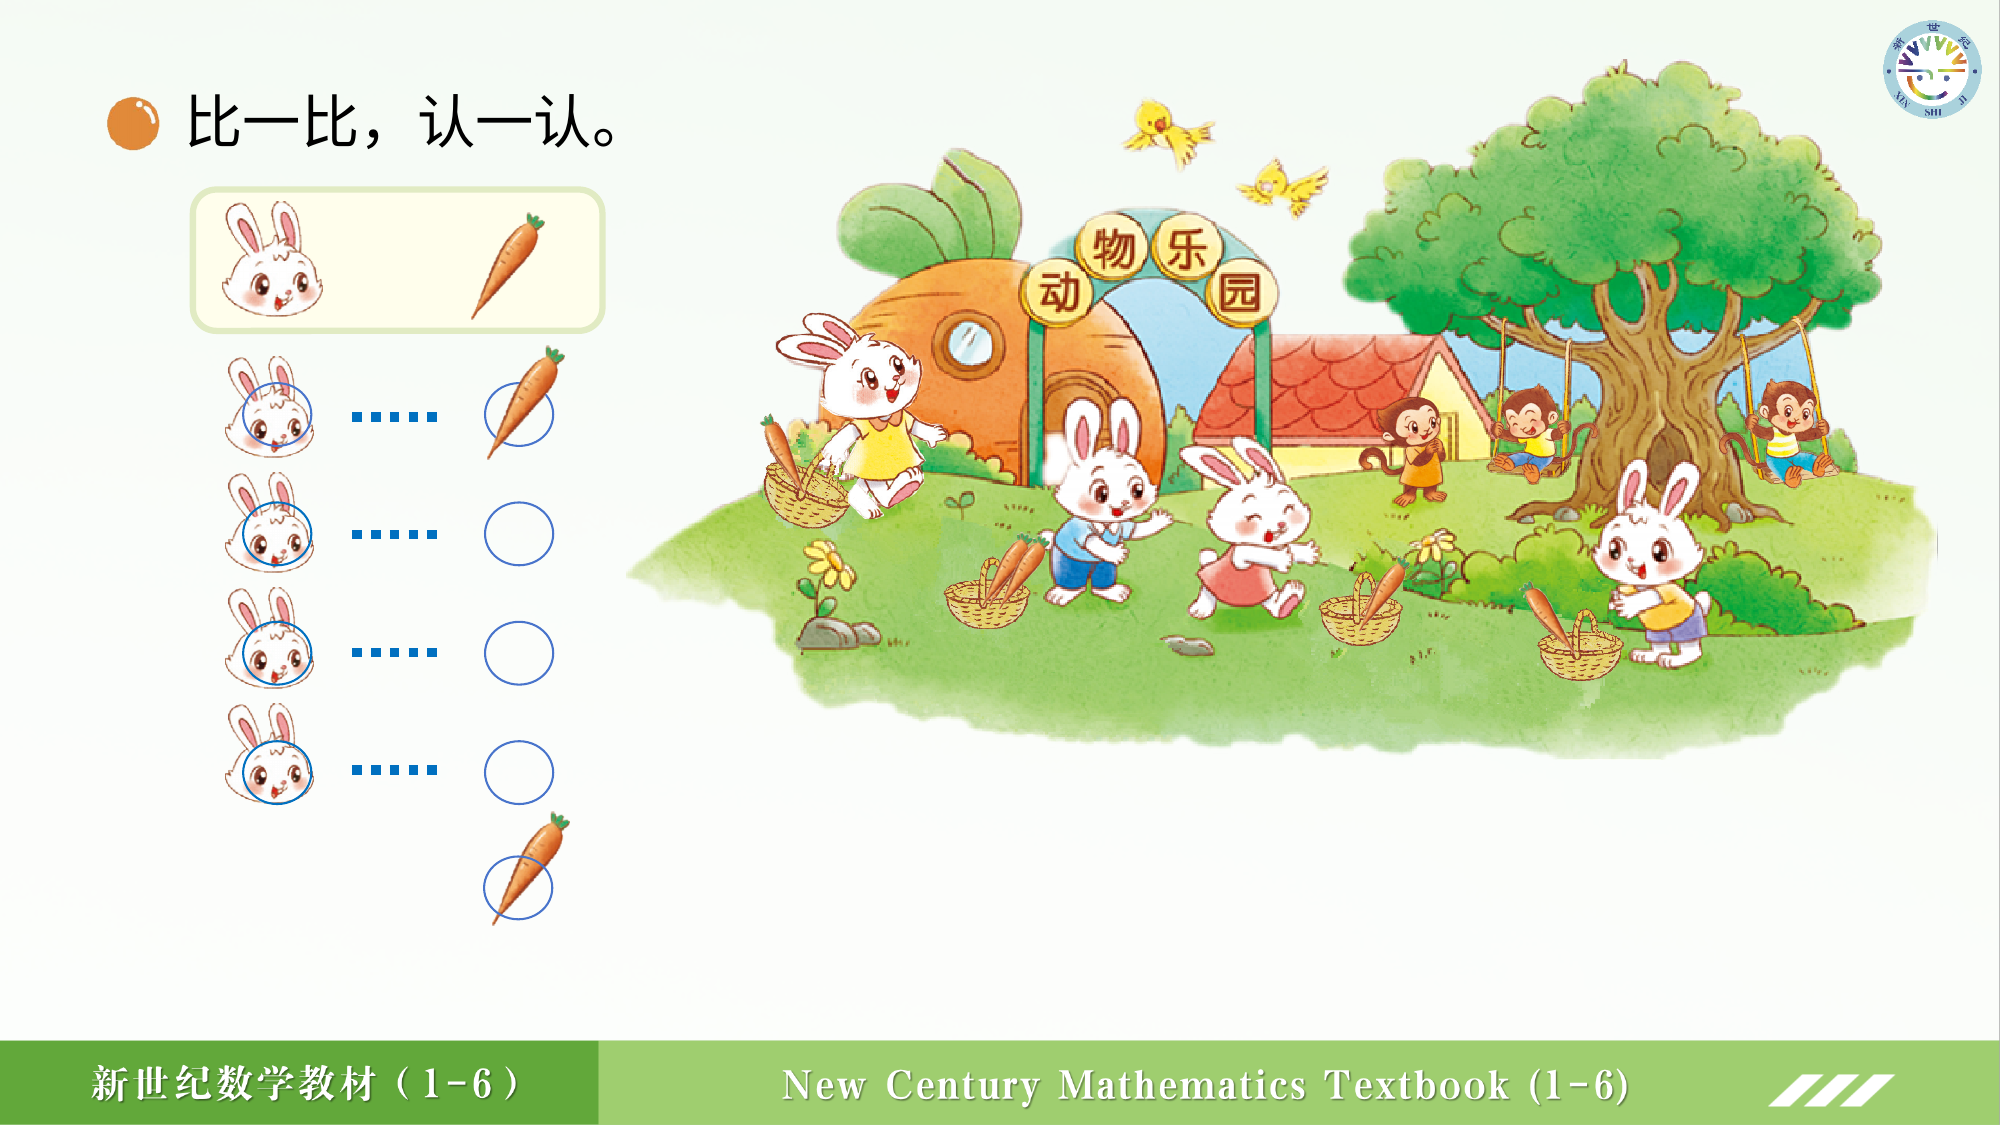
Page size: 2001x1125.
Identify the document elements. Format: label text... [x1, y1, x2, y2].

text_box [192, 188, 603, 332]
text_box [483, 620, 555, 686]
text_box 比一比，认一认。 [169, 77, 626, 163]
text_box [483, 866, 492, 910]
text_box [483, 501, 555, 567]
text_box [483, 740, 555, 806]
picture [0, 0, 2000, 1125]
